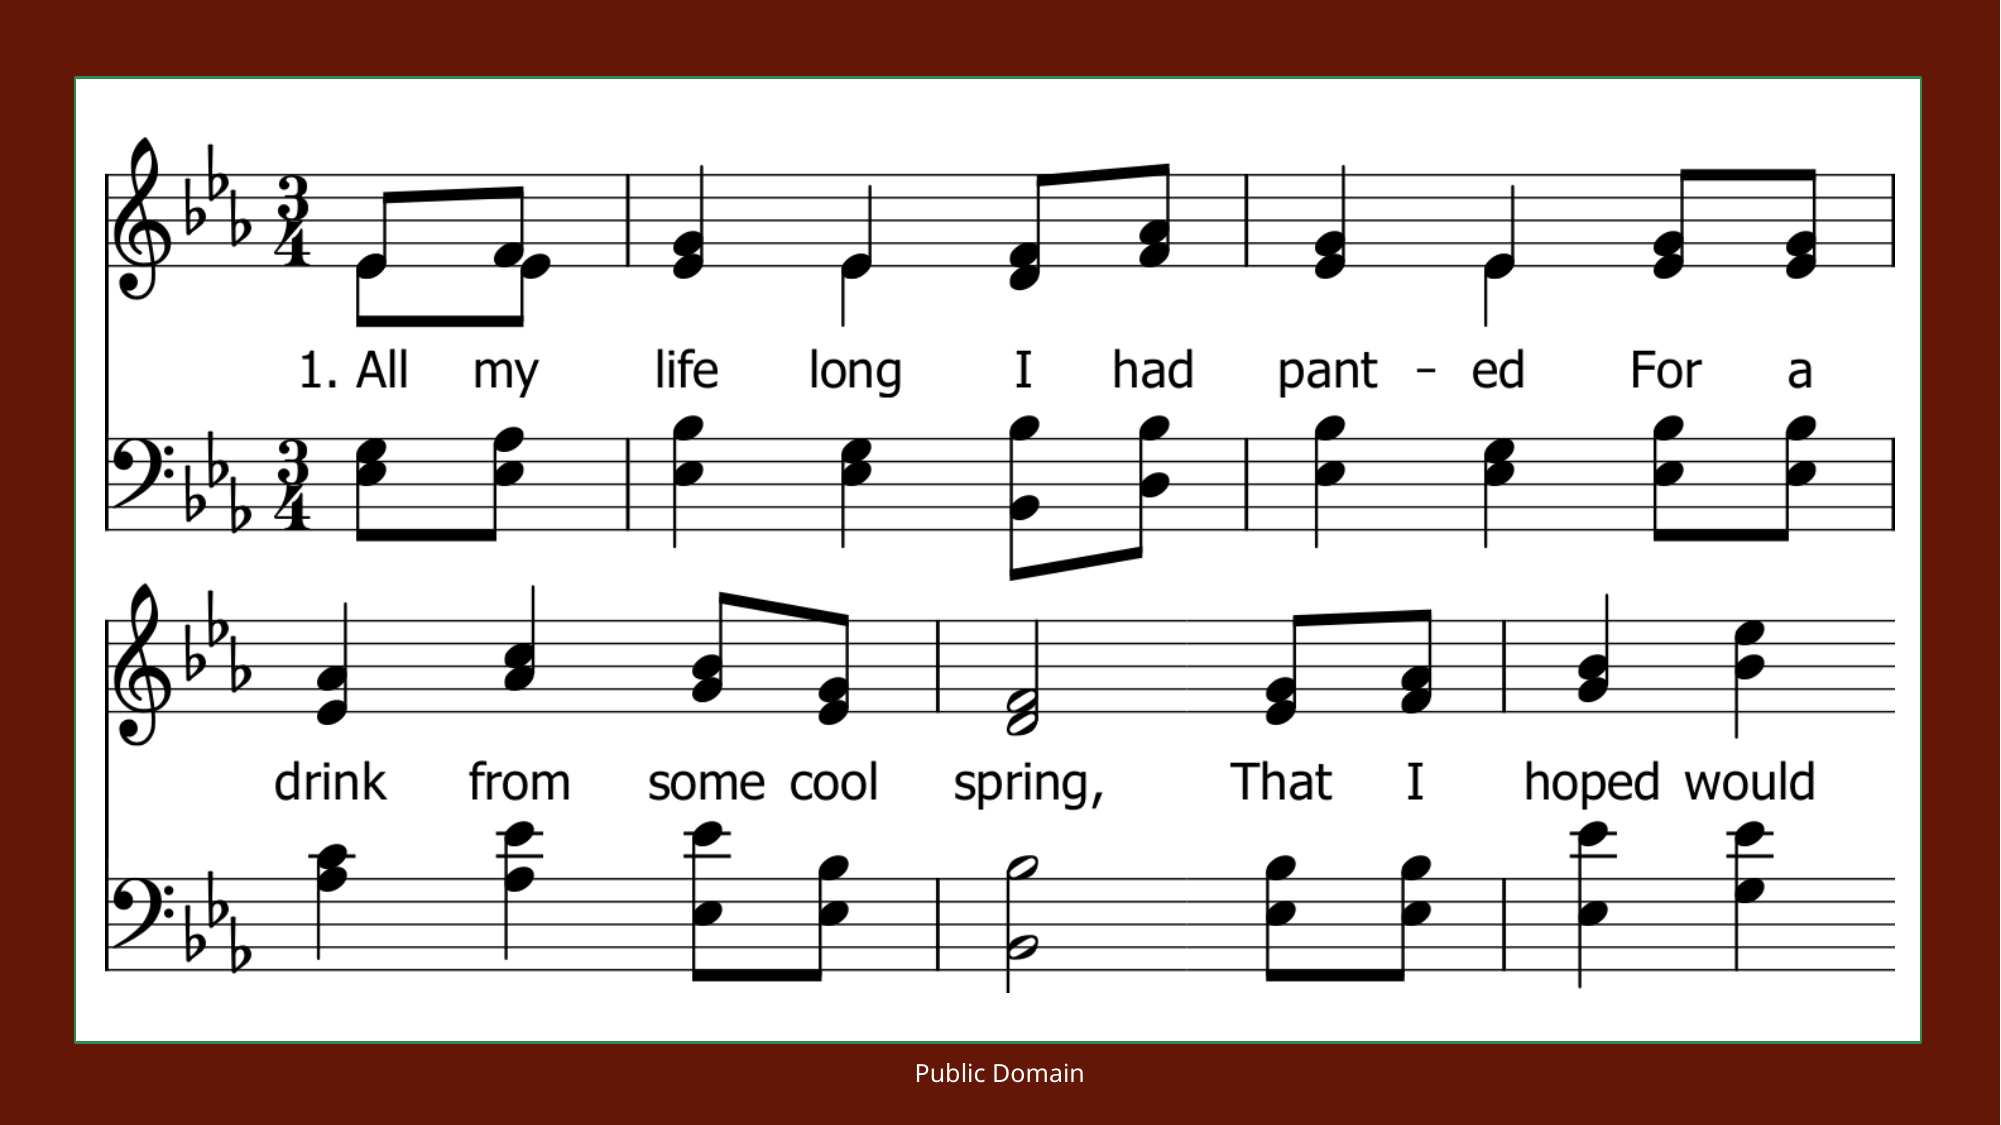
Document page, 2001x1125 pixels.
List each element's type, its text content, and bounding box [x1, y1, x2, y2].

text_box [74, 76, 1922, 1044]
footer Public Domain [662, 1044, 1338, 1103]
picture [105, 131, 1895, 994]
